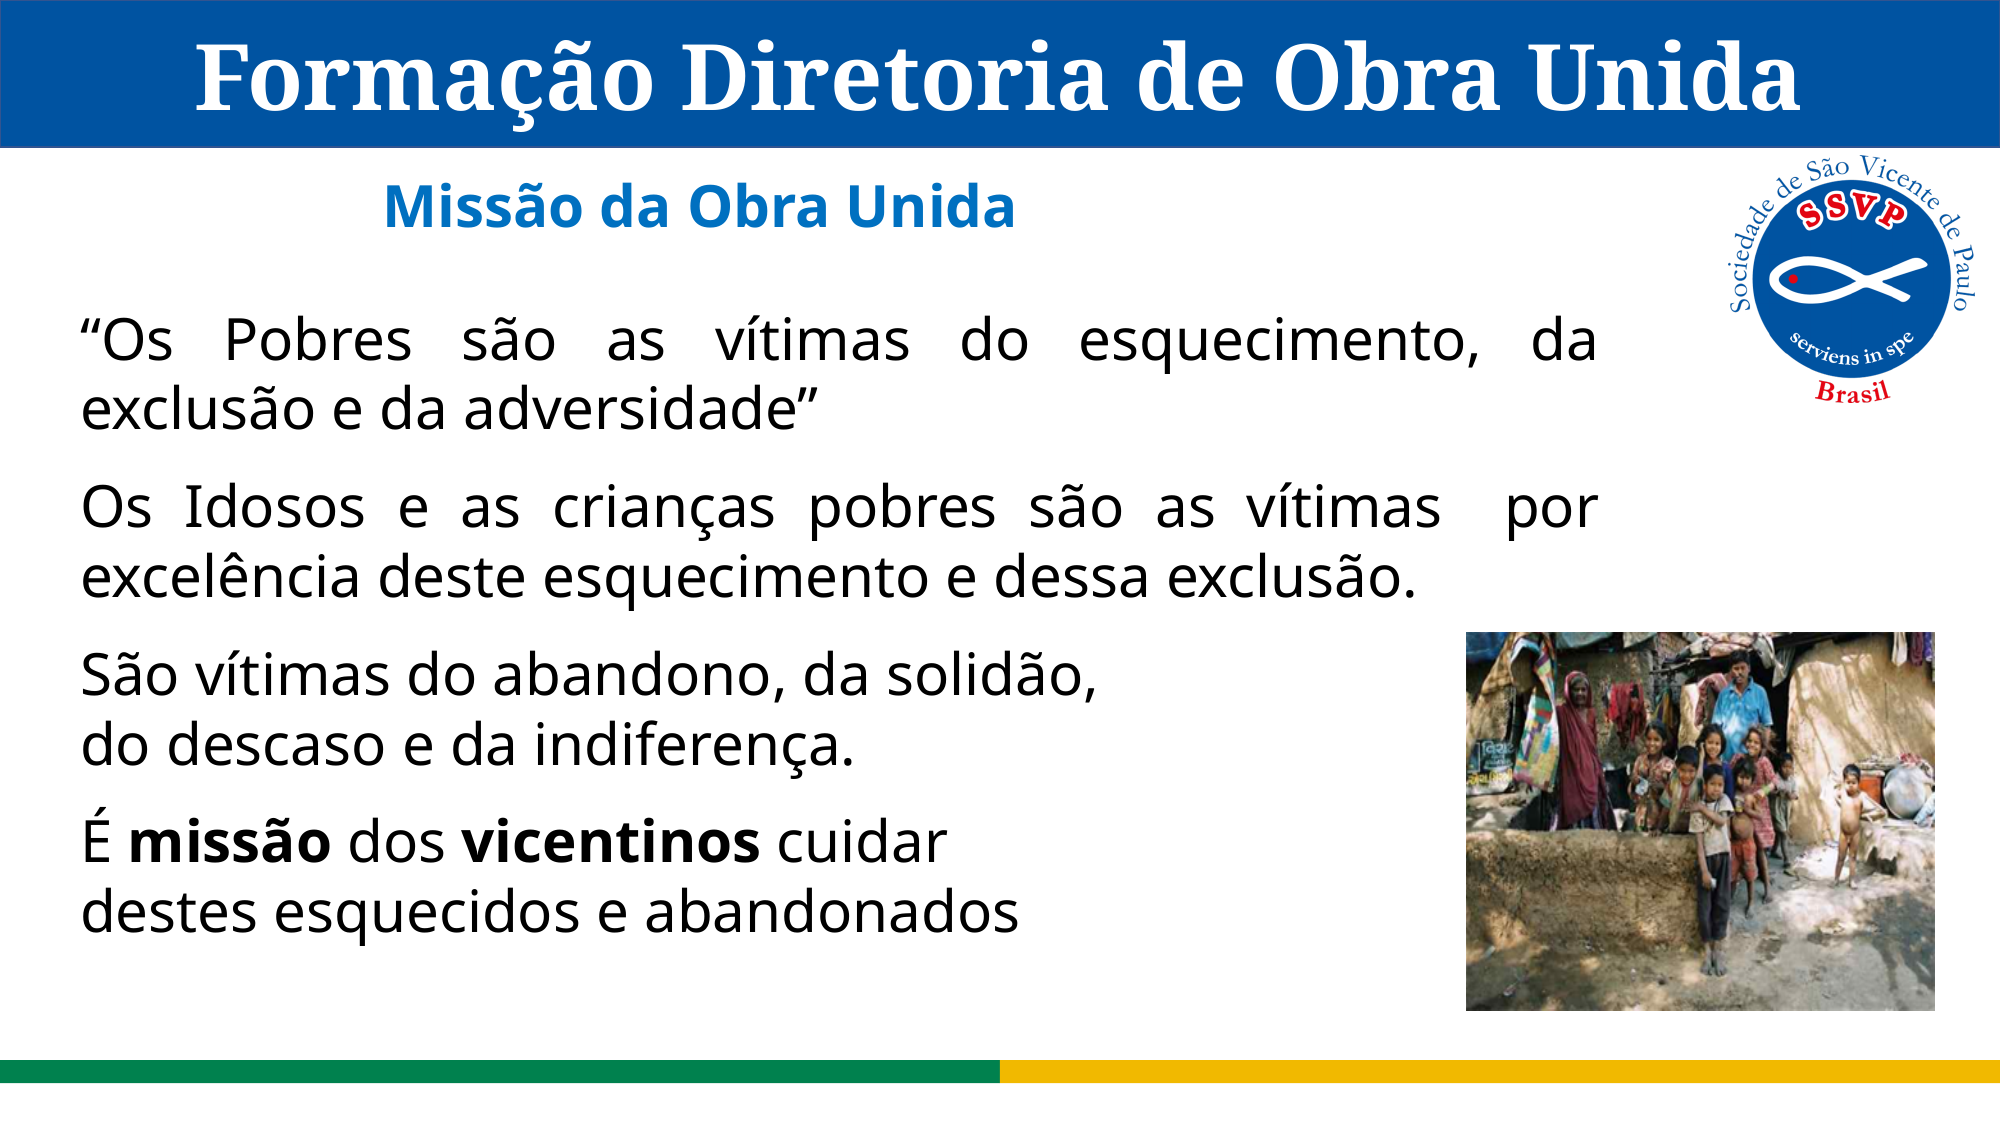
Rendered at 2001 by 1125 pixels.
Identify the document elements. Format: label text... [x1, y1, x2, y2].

text_box Missão da Obra Unida [367, 161, 1033, 247]
text_box “Os Pobres são as vítimas do esquecimento, da exclusão e da adversidade” Os Idosos e as crianças pobres são as vítimas por excelência deste esquecimento e dessa exclusão. São vítimas do abandono, da solidão, do descaso e da indiferença. É missão dos vicentinos cuidar destes esquecidos e abandonados [65, 294, 1614, 952]
text_box Formação Diretoria de Obra Unida [0, 0, 2000, 148]
picture [1466, 632, 1935, 1011]
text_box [0, 1050, 2000, 1092]
picture [1728, 155, 1975, 403]
